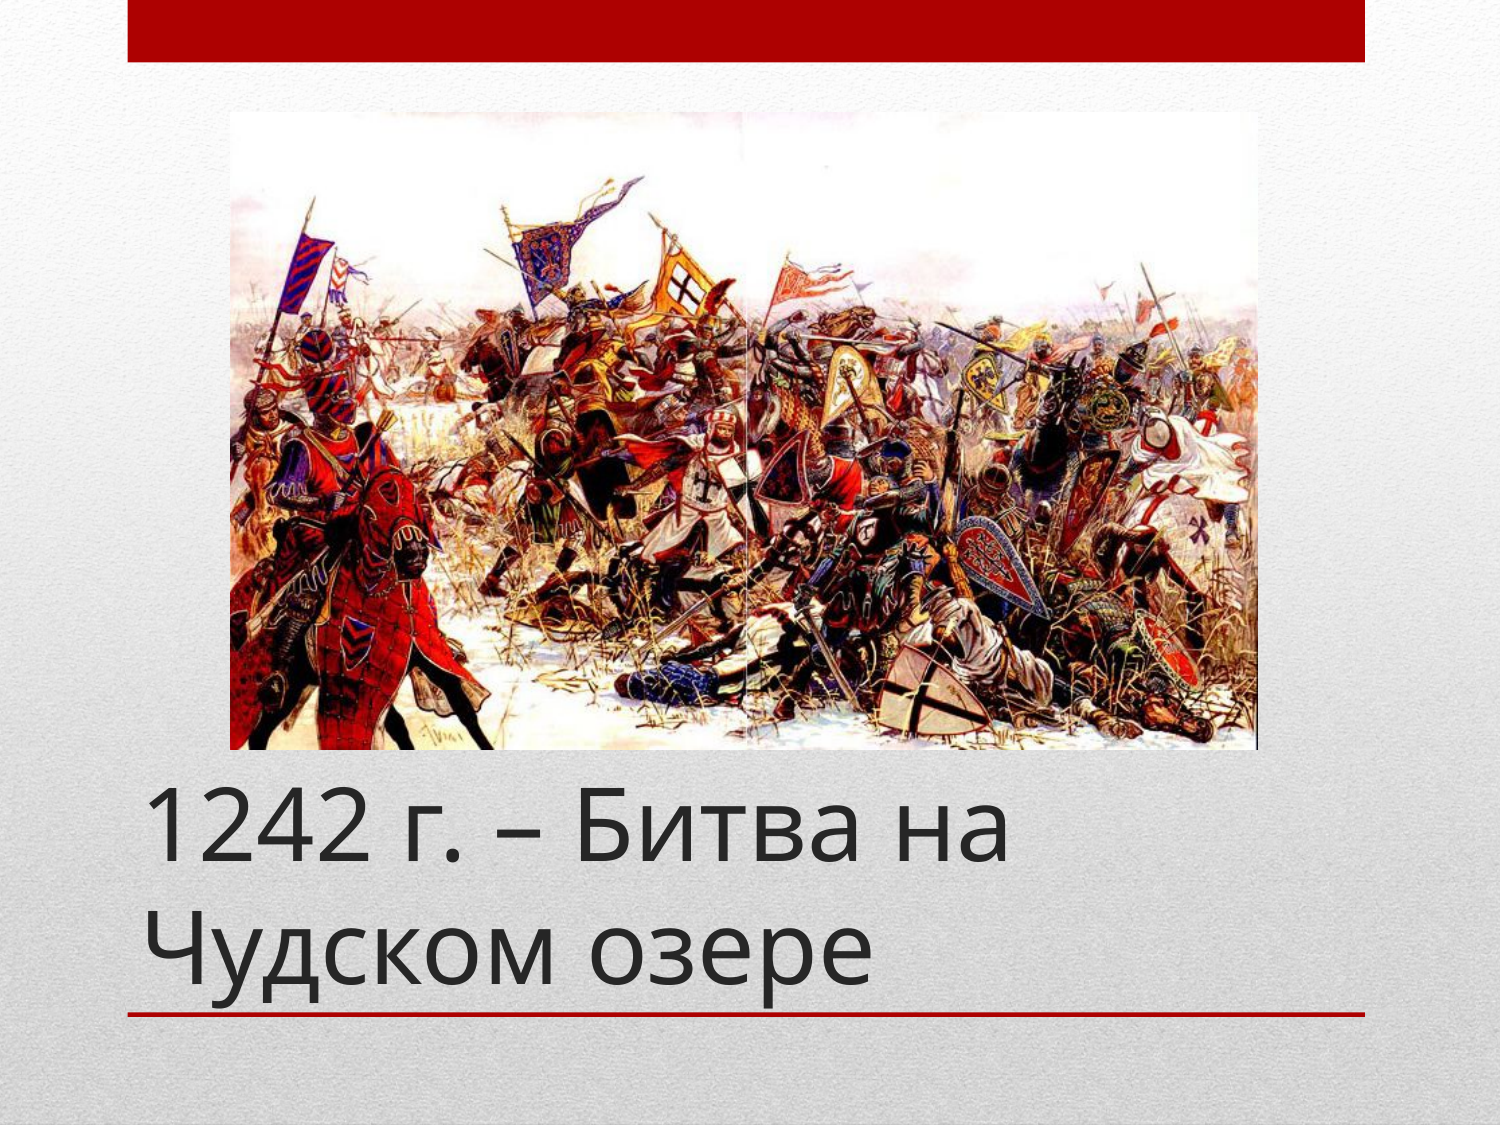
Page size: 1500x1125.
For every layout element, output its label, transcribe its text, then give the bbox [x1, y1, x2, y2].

title 1242 г. – Битва на Чудском озере [125, 750, 1238, 1013]
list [229, 111, 1258, 751]
